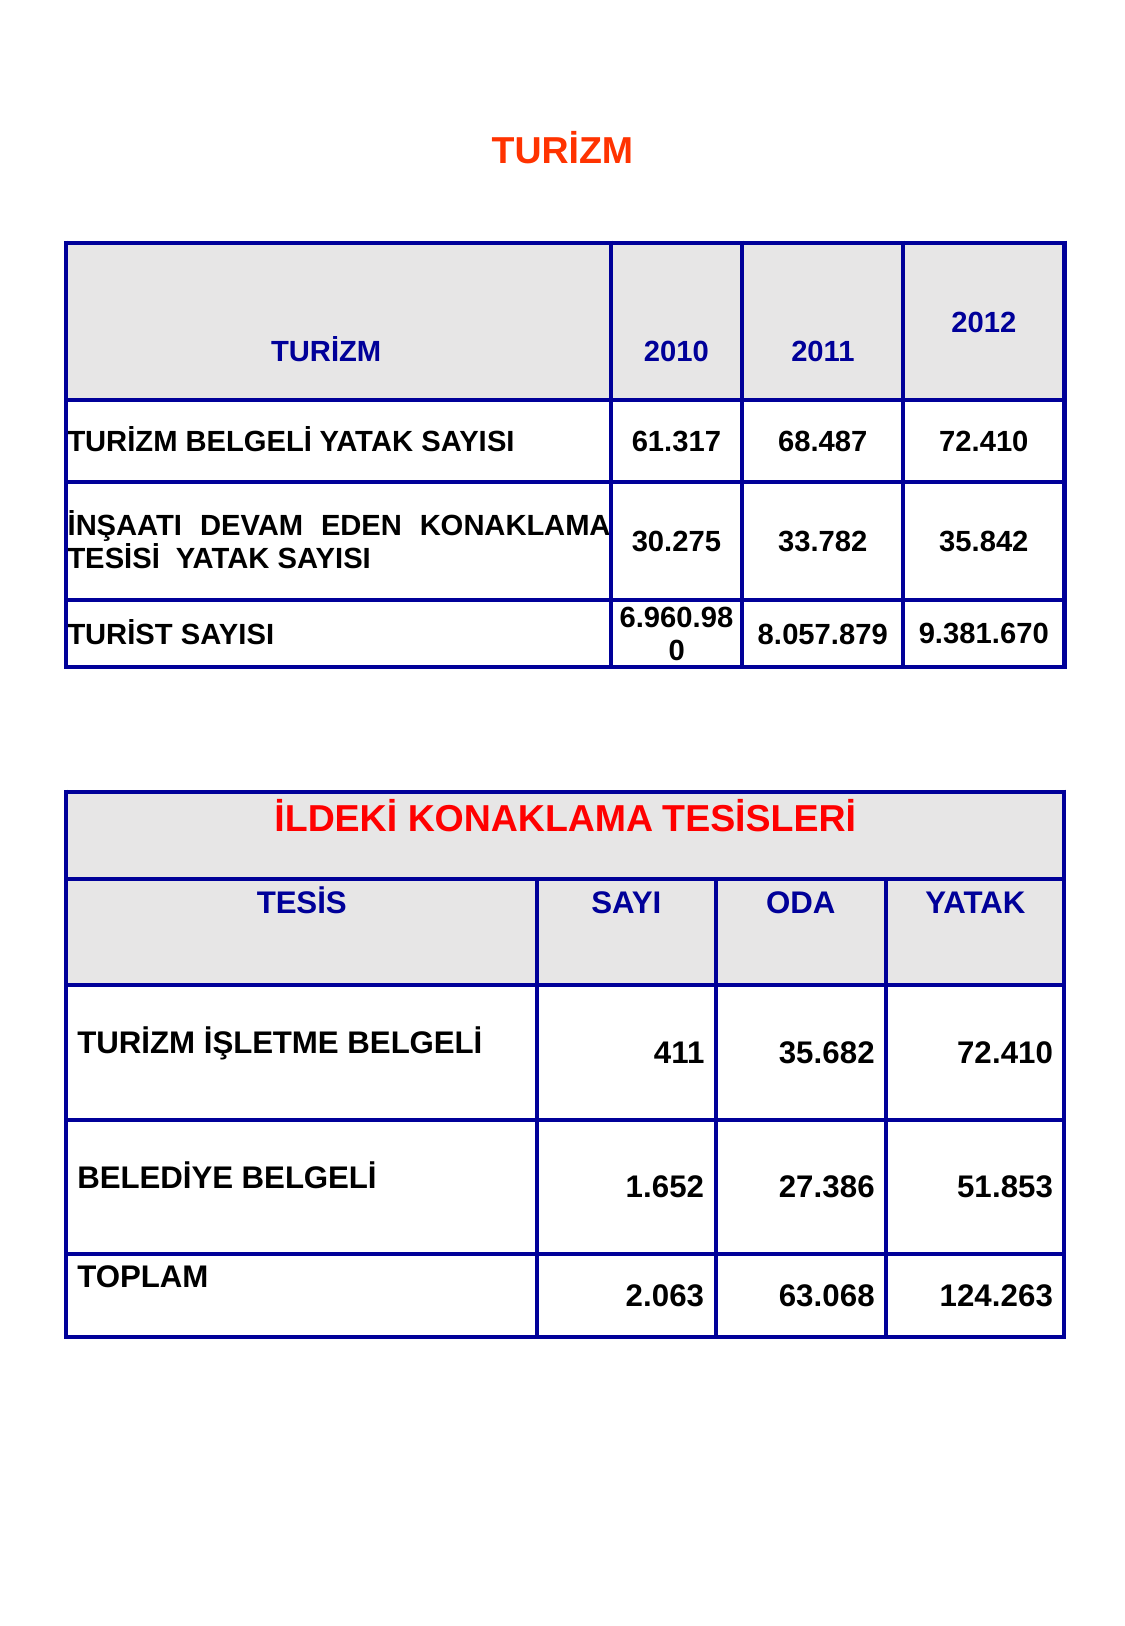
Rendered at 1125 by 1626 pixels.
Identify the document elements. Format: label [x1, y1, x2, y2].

table_cell [613, 602, 740, 665]
table_cell [744, 602, 901, 665]
table_cell [888, 881, 1062, 983]
table_cell [744, 484, 901, 598]
table_cell [68, 1256, 535, 1335]
table_header [744, 245, 901, 398]
table_header [68, 794, 1062, 877]
table_cell [888, 1122, 1062, 1252]
table_cell [68, 402, 609, 480]
table_cell [68, 602, 609, 665]
table_cell [539, 1256, 714, 1335]
table_cell [905, 484, 1062, 598]
table_cell [888, 1256, 1062, 1335]
table_cell [744, 402, 901, 480]
text_box [389, 105, 736, 192]
table_cell [718, 1256, 884, 1335]
table_header [905, 245, 1062, 398]
table_cell [613, 402, 740, 480]
table_cell [718, 1122, 884, 1252]
table_cell [718, 987, 884, 1118]
table_cell [68, 484, 609, 598]
table_cell [68, 881, 535, 983]
table_header [613, 245, 740, 398]
table_cell [888, 987, 1062, 1118]
table_header [68, 245, 609, 398]
table_cell [905, 402, 1062, 480]
table_cell [68, 987, 535, 1118]
table_cell [718, 881, 884, 983]
table_cell [539, 1122, 714, 1252]
table_cell [539, 987, 714, 1118]
table_cell [68, 1122, 535, 1252]
table_cell [539, 881, 714, 983]
table_cell [613, 484, 740, 598]
table_cell [905, 602, 1062, 665]
